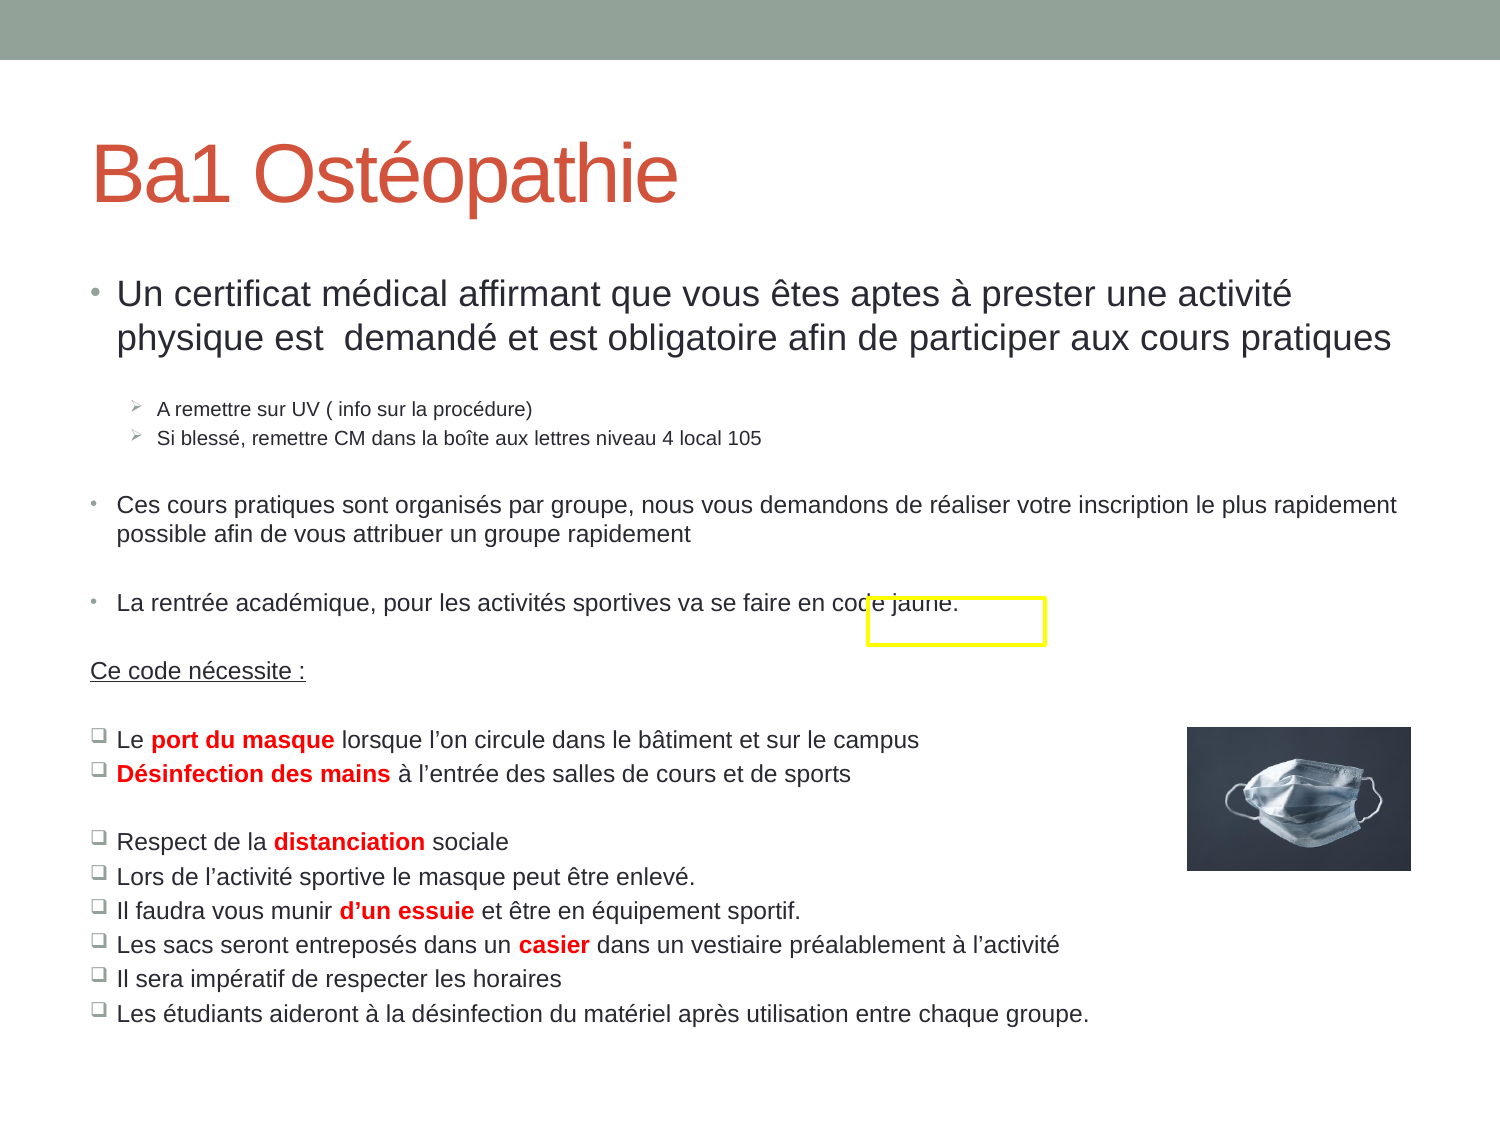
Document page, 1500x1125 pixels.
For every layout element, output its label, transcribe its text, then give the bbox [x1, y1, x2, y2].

picture [1186, 727, 1412, 871]
list Un certificat médical affirmant que vous êtes aptes à prester une activité physique est demandé et est obligatoire afin de participer aux cours pratiques A remettre sur UV ( info sur la procédure) Si blessé, remettre CM dans la boîte aux lettres niveau 4 local 105 Ces cours pratiques sont organisés par groupe, nous vous demandons de réaliser votre inscription le plus rapidement possible afin de vous attribuer un groupe rapidement La rentrée académique, pour les activités sportives va se faire en code jaune. Ce code nécessite : Le port du masque lorsque l’on circule dans le bâtiment et sur le campus Désinfection des mains à l’entrée des salles de cours et de sports Respect de la distanciation sociale Lors de l’activité sportive le masque peut être enlevé. Il faudra vous munir d’un essuie et être en équipement sportif. Les sacs seront entreposés dans un casier dans un vestiaire préalablement à l’activité Il sera impératif de respecter les horaires Les étudiants aideront à la désinfection du matériel après utilisation entre chaque groupe. [75, 262, 1425, 1063]
text_box [866, 596, 1047, 647]
title Ba1 Ostéopathie [75, 87, 1425, 250]
